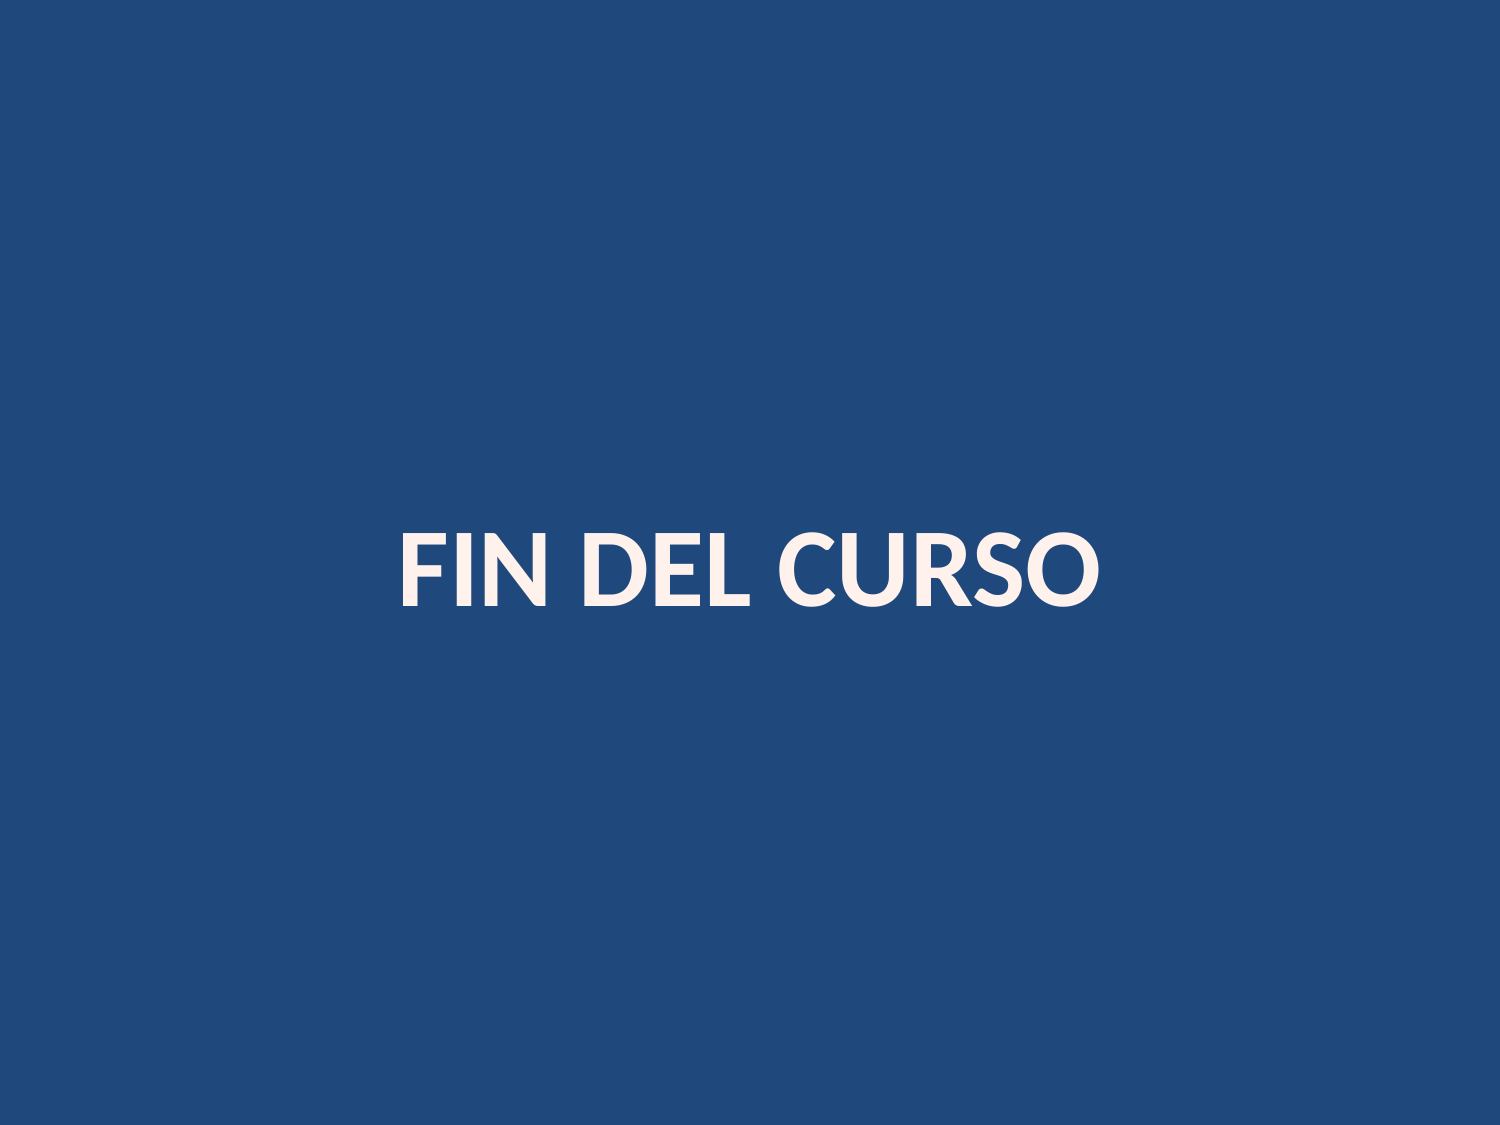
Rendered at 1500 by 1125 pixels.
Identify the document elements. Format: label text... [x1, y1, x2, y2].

text_box FIN DEL CURSO [382, 486, 1118, 637]
